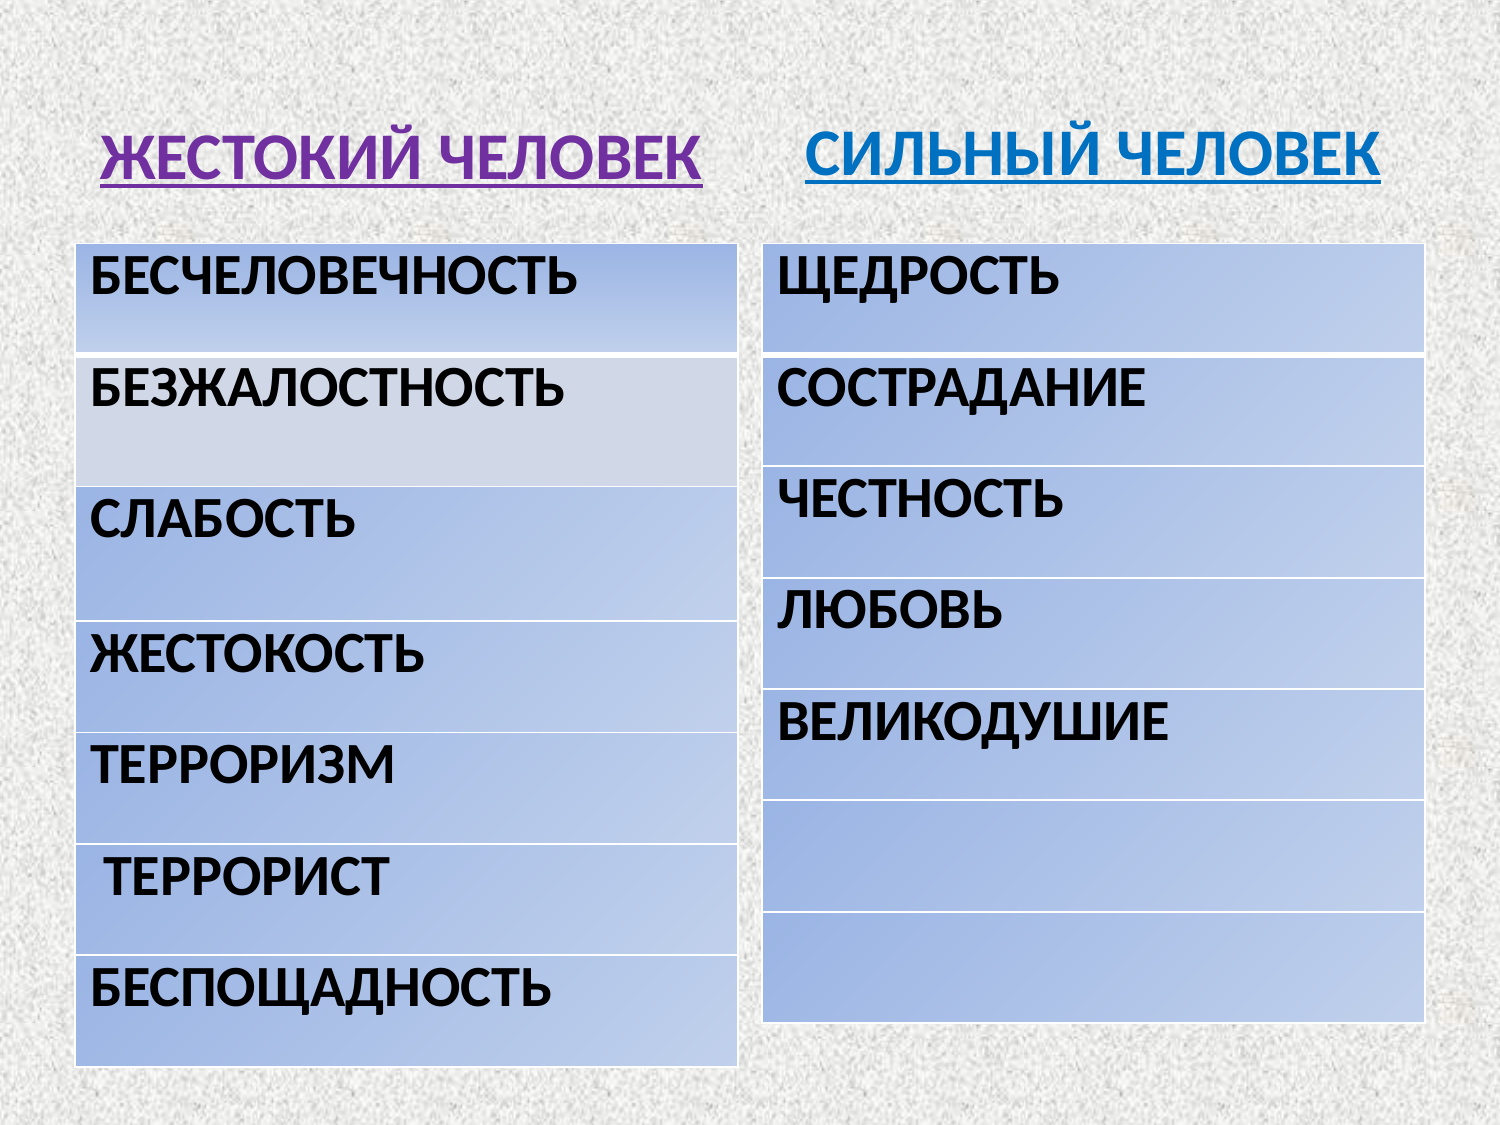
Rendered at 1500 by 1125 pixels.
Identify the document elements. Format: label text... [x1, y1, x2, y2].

picture [0, 0, 1500, 1125]
table_cell СЛАБОСТЬ [76, 487, 737, 620]
table_header БЕСЧЕЛОВЕЧНОСТЬ [76, 244, 737, 352]
table_cell ЛЮБОВЬ [763, 579, 1424, 688]
table_header ЩЕДРОСТЬ [763, 244, 1424, 352]
table_cell БЕЗЖАЛОСТНОСТЬ [76, 358, 737, 486]
table_cell ТЕРРОРИЗМ [76, 733, 737, 843]
table_cell ЧЕСТНОСТЬ [763, 467, 1424, 577]
table_cell [763, 801, 1424, 911]
table_cell БЕСПОЩАДНОСТЬ [76, 956, 737, 1066]
table_cell ВЕЛИКОДУШИЕ [763, 690, 1424, 799]
list СИЛЬНЫЙ ЧЕЛОВЕК [761, 113, 1425, 197]
table_cell ТЕРРОРИСТ [76, 845, 737, 954]
table_cell СОСТРАДАНИЕ [763, 358, 1424, 465]
table_cell [763, 913, 1424, 1022]
table_cell ЖЕСТОКОСТЬ [76, 622, 737, 732]
list ЖЕСТОКИЙ ЧЕЛОВЕК [70, 82, 734, 201]
